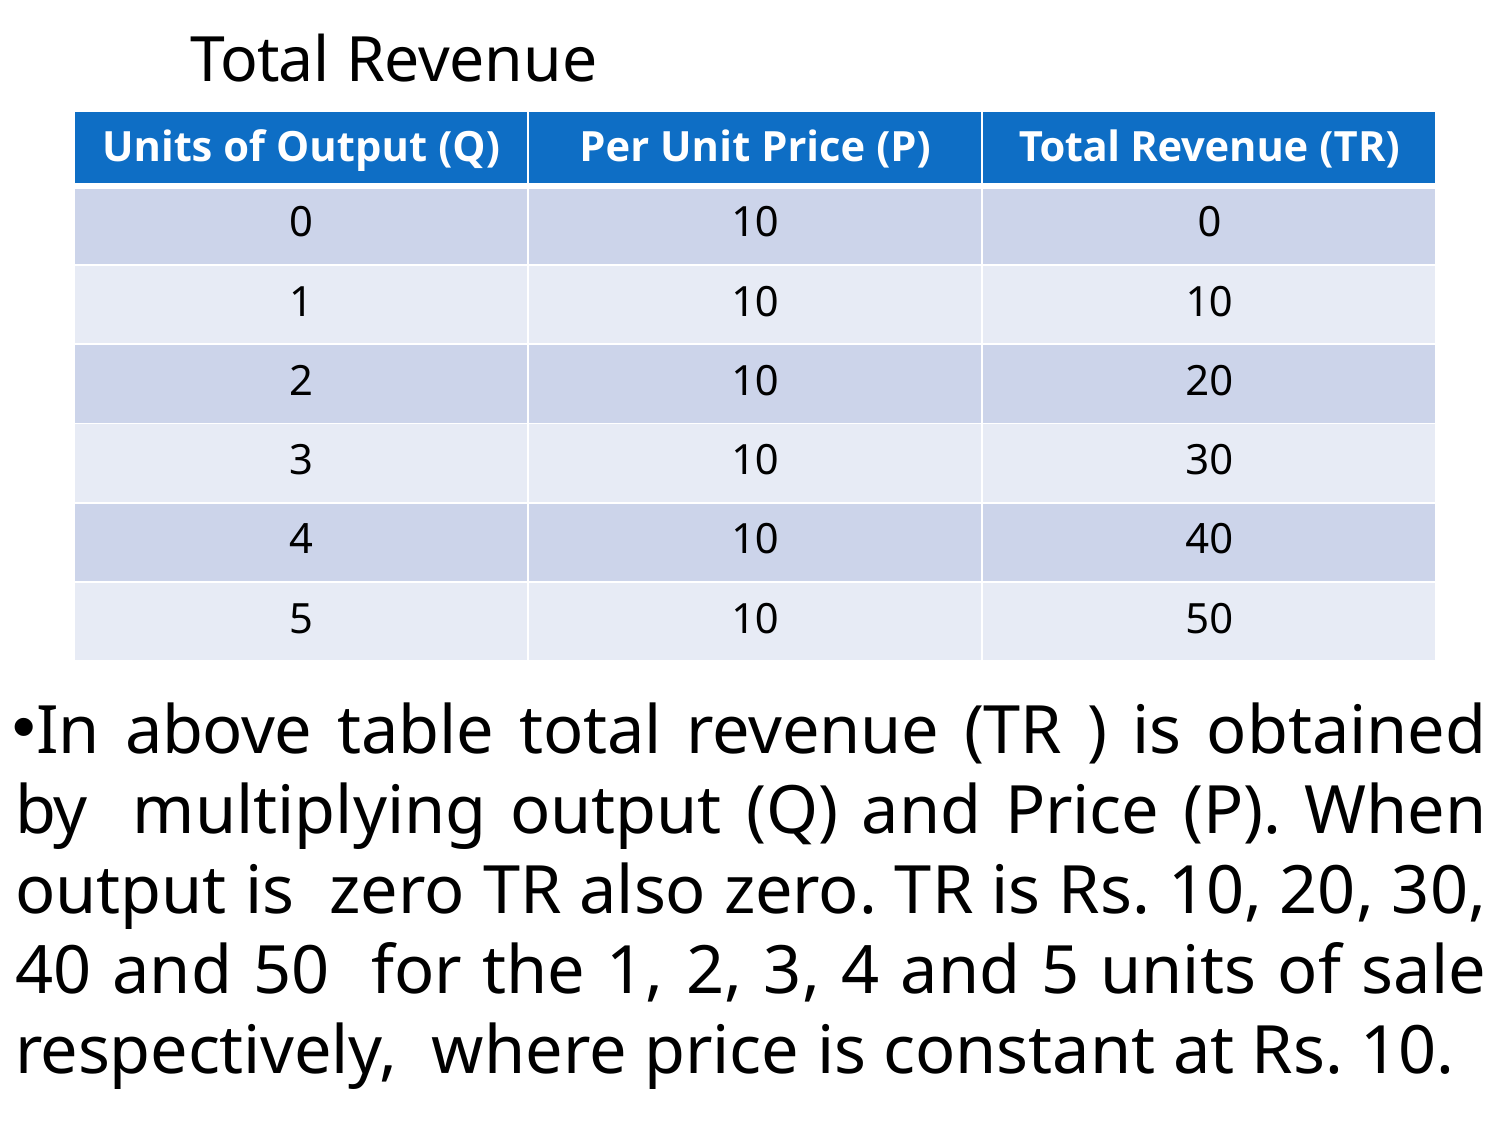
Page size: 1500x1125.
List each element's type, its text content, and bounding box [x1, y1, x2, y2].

table_cell 0 [75, 189, 527, 264]
table_cell 10 [529, 504, 981, 581]
table_cell 10 [529, 583, 981, 660]
table_cell 10 [529, 345, 981, 423]
table_cell 10 [529, 424, 981, 502]
table_cell 4 [75, 504, 527, 581]
table_cell 20 [983, 345, 1435, 423]
table_cell 10 [983, 266, 1435, 343]
table_header Units of Output (Q) [75, 112, 527, 183]
table_cell 3 [75, 424, 527, 502]
table_cell 1 [75, 266, 527, 343]
table_header Per Unit Price (P) [529, 112, 981, 183]
table_cell 10 [529, 266, 981, 343]
text_box In above table total revenue (TR ) is obtained by multiplying output (Q) and Price (P). When output is zero TR also zero. TR is Rs. 10, 20, 30, 40 and 50 for the 1, 2, 3, 4 and 5 units of sale respectively, where price is constant at Rs. 10. [12, 684, 1488, 1087]
table_cell 0 [983, 189, 1435, 264]
table_cell 30 [983, 424, 1435, 502]
table_cell 5 [75, 583, 527, 660]
title Total Revenue [188, 0, 1311, 110]
table_cell 40 [983, 504, 1435, 581]
table_cell 2 [75, 345, 527, 423]
table_header Total Revenue (TR) [983, 112, 1435, 183]
table_cell 50 [983, 583, 1435, 660]
table_cell 10 [529, 189, 981, 264]
